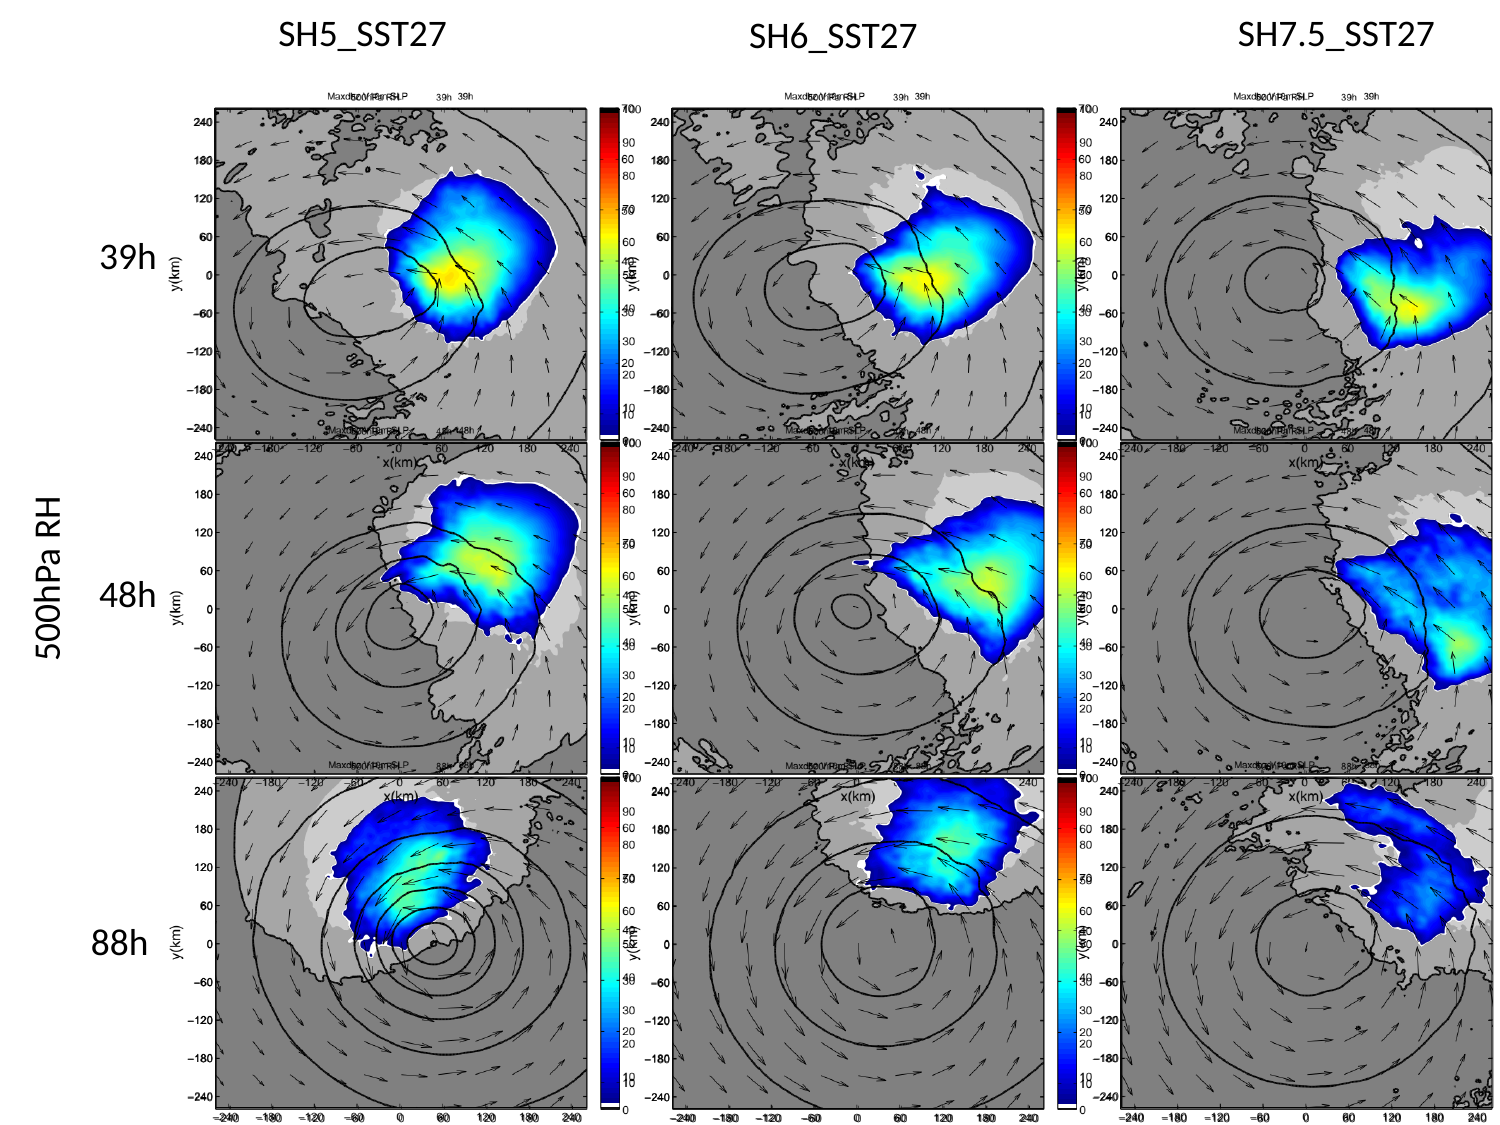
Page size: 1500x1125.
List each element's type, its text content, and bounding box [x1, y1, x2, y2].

text_box 500hPa RH [14, 481, 75, 677]
text_box 48h [84, 562, 121, 623]
picture [127, 0, 1500, 1125]
text_box 88h [76, 910, 121, 971]
text_box 39h [84, 224, 121, 285]
